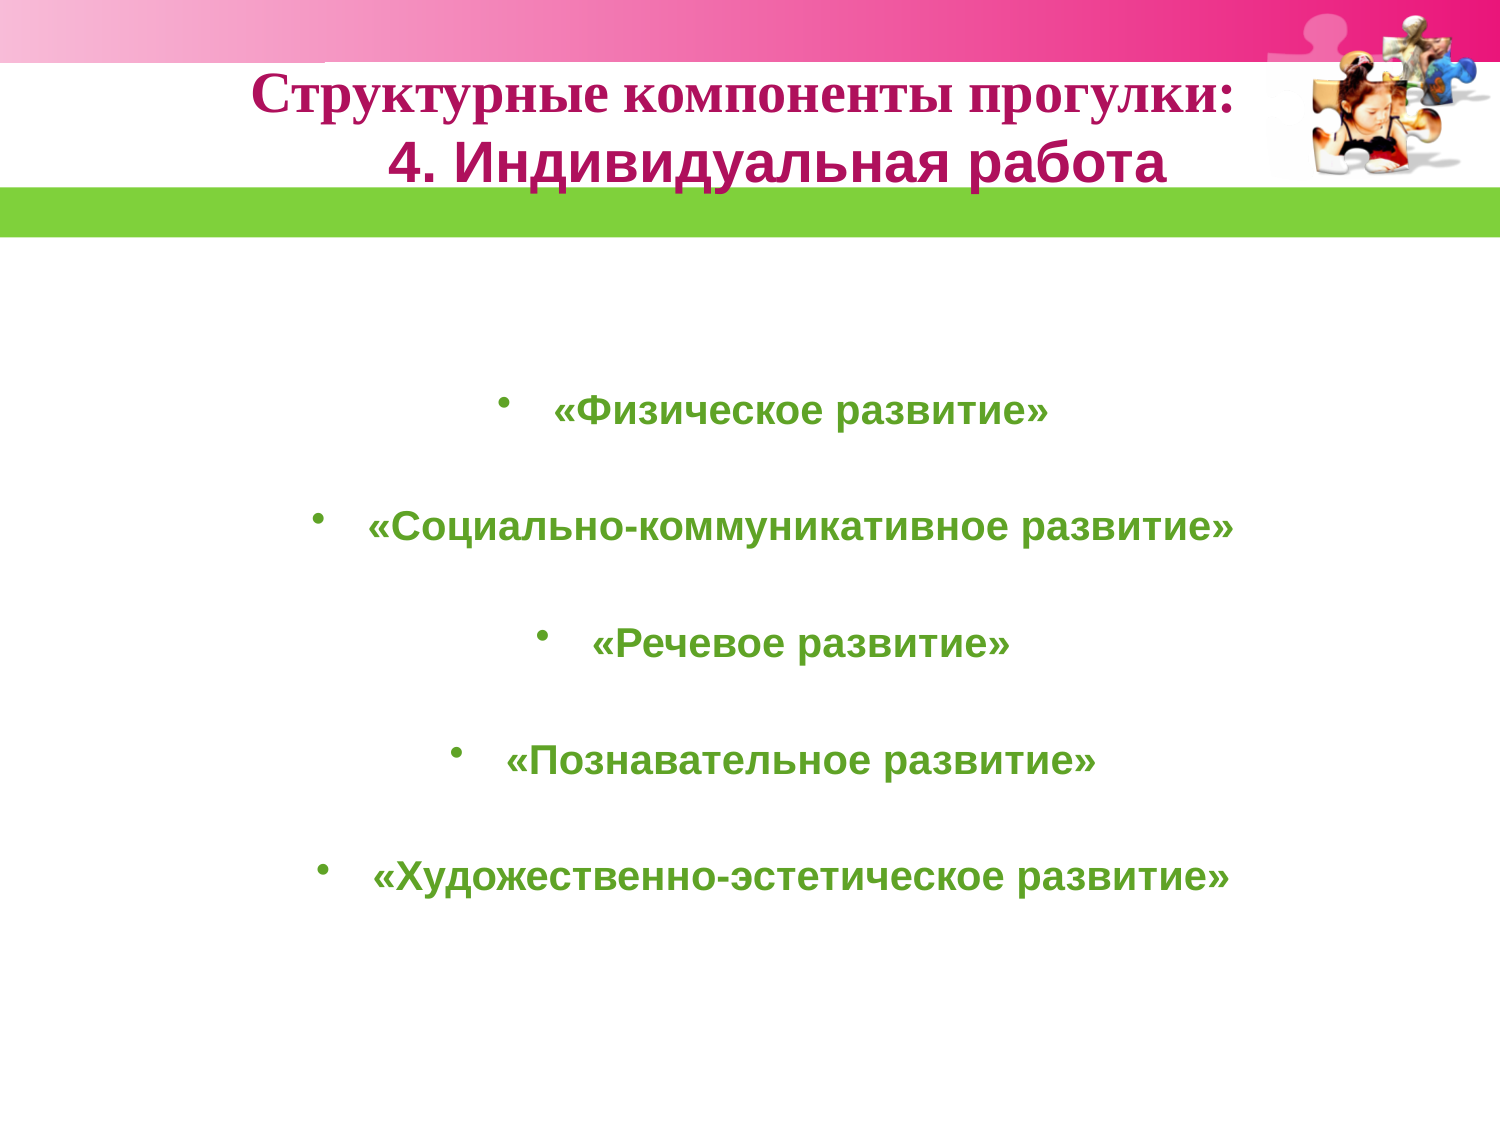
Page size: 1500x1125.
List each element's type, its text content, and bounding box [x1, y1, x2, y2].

text_box «Физическое развитие» «Социально-коммуникативное развитие» «Речевое развитие» «Познавательное развитие» «Художественно-эстетическое развитие» [210, 375, 1336, 907]
picture [1265, 12, 1493, 185]
title Структурные компоненты прогулки: 4. Индивидуальная работа [74, 62, 1426, 186]
